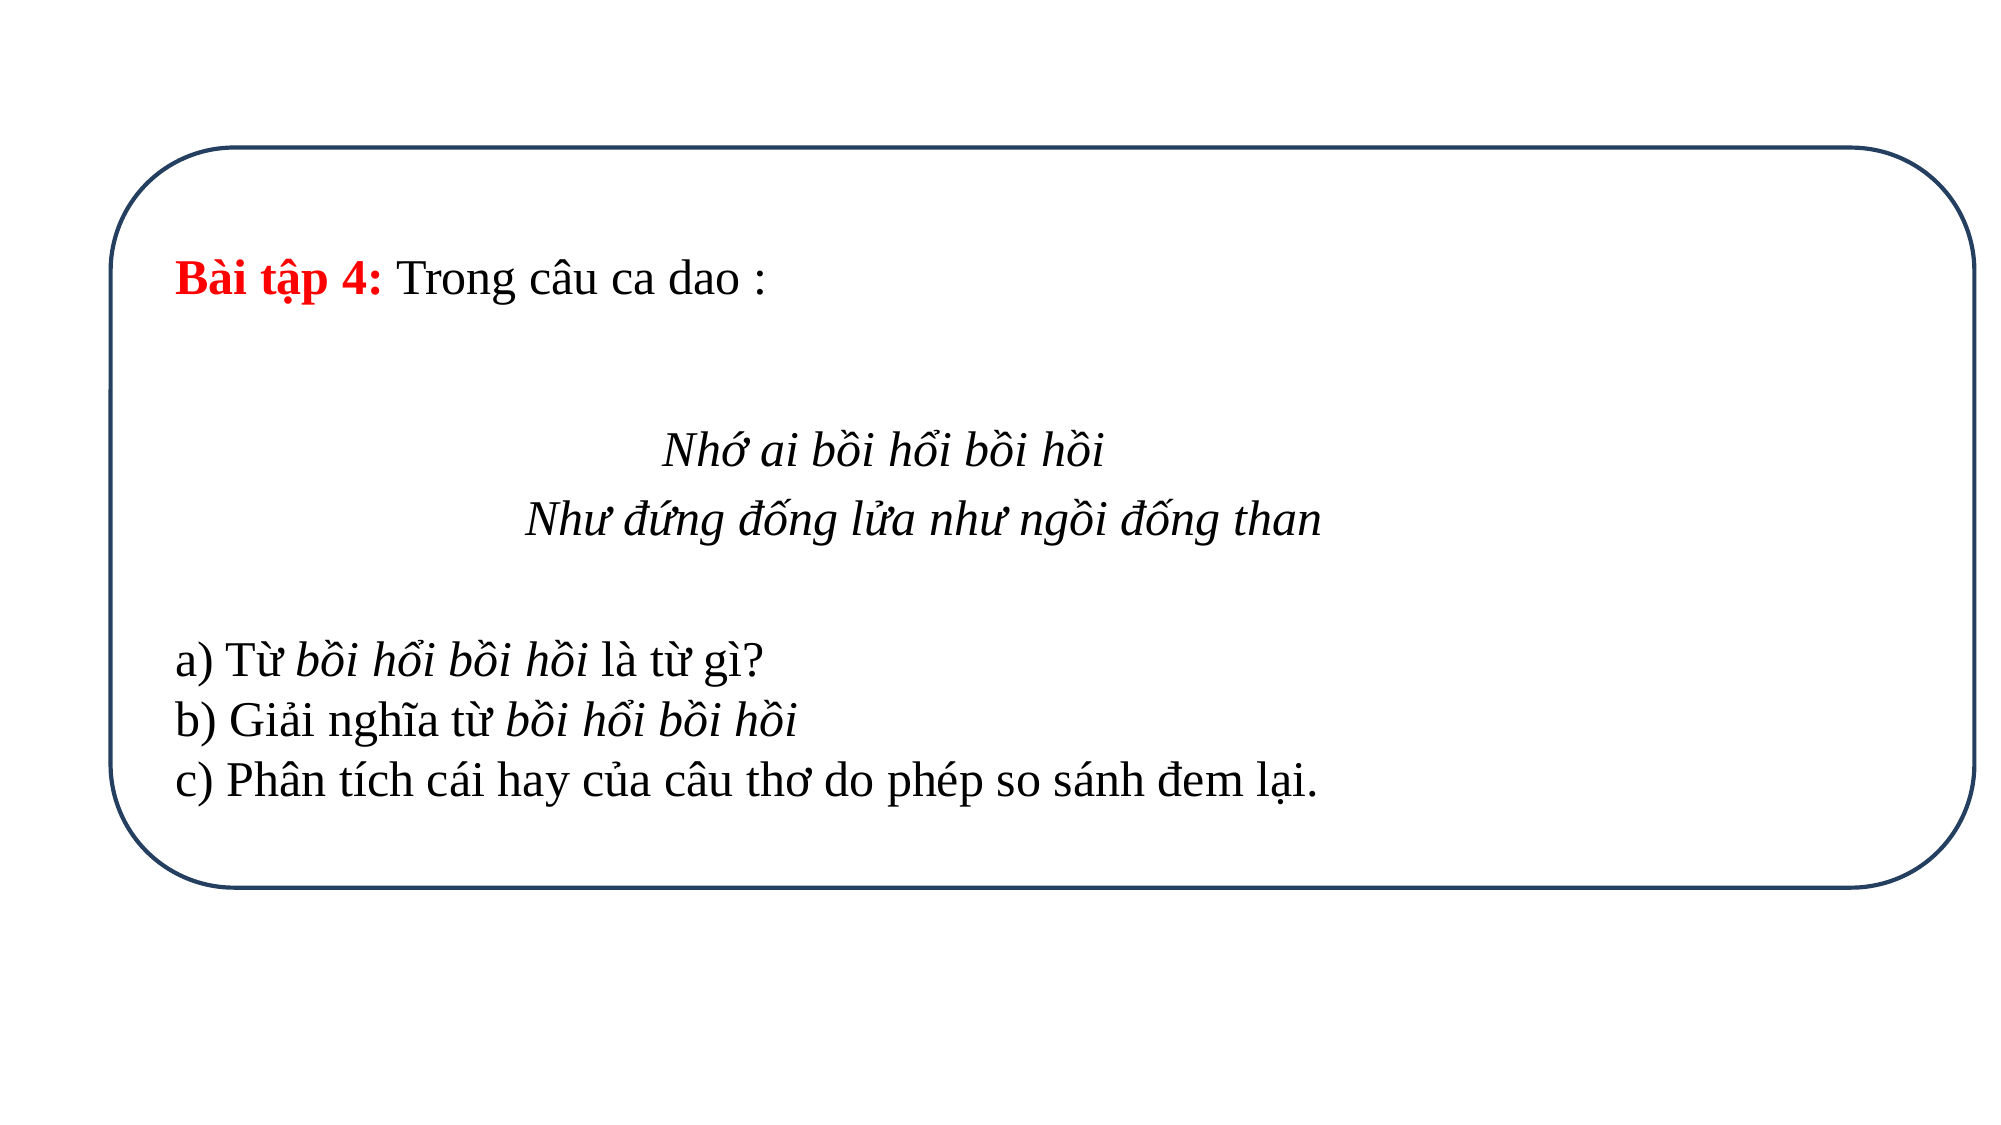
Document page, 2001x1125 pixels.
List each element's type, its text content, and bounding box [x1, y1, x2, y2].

text_box [110, 147, 1975, 888]
text_box Bài tập 4: Trong câu ca dao : [160, 237, 1161, 372]
text_box Nhớ ai bồi hổi bồi hồi Như đứng đống lửa như ngồi đống than a) Từ bồi hổi bồi hồi là từ gì? b) Giải nghĩa từ bồi hổi bồi hồi c) Phân tích cái hay của câu thơ do phép so sánh đem lại. [160, 400, 1840, 874]
